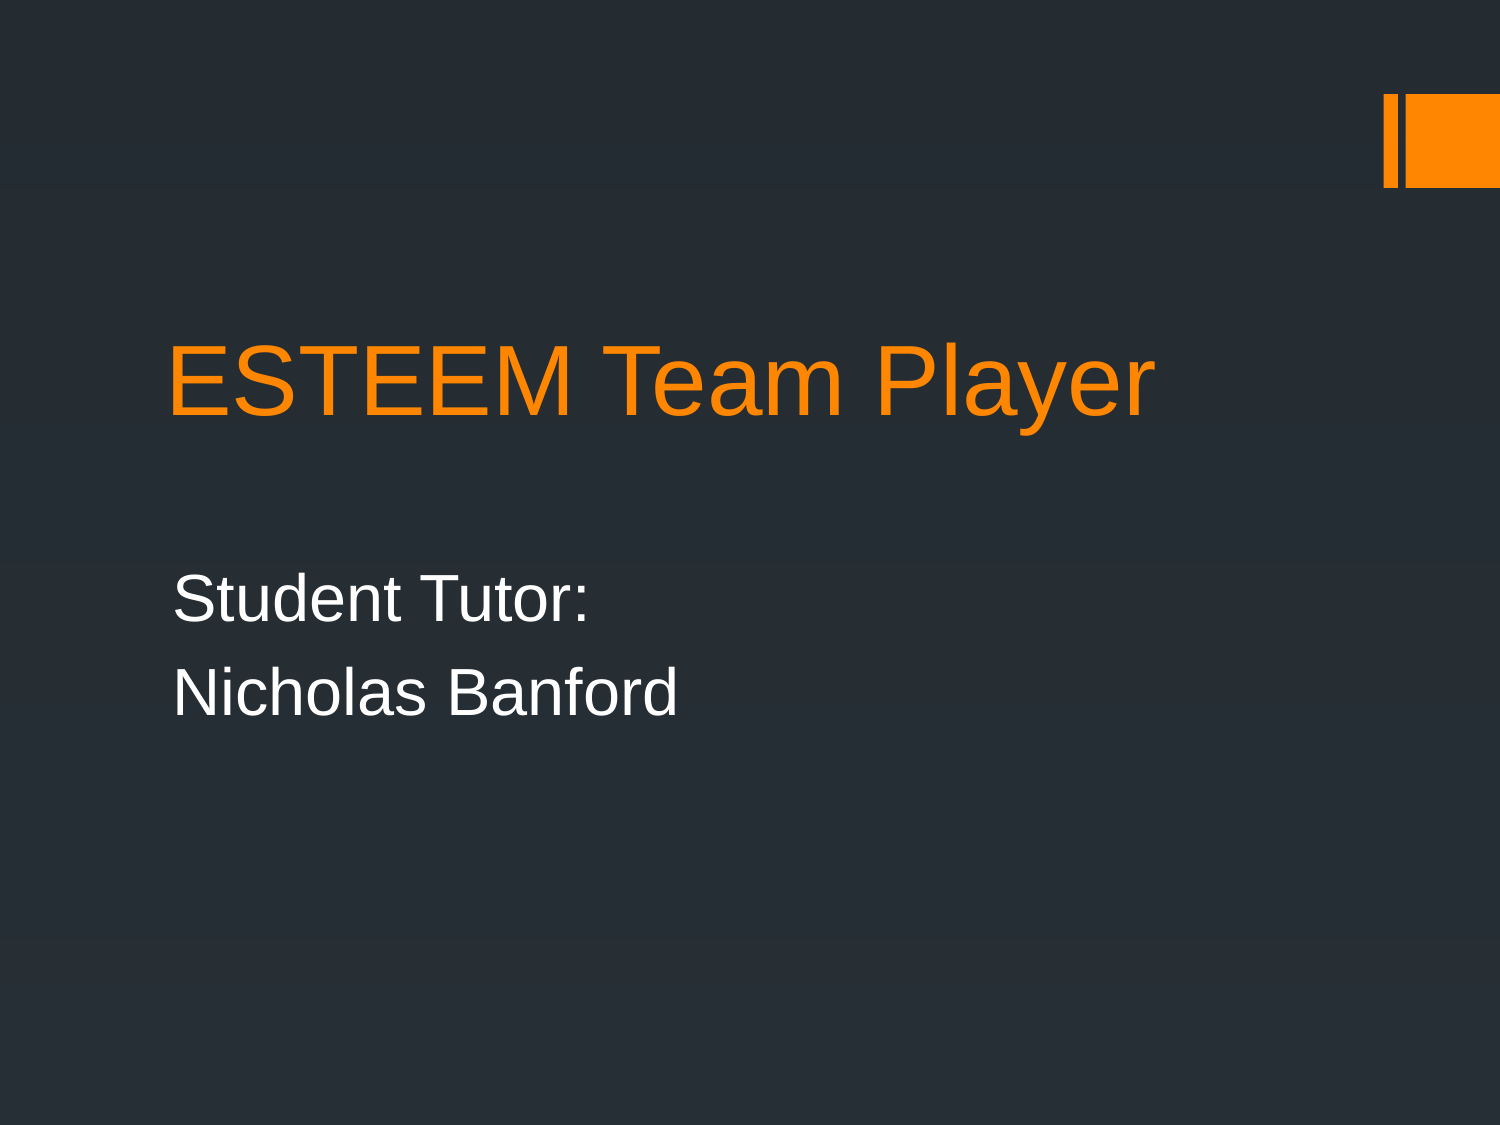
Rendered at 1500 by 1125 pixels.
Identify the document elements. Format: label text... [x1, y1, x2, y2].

title ESTEEM Team Player [150, 253, 1350, 443]
list Student Tutor: Nicholas Banford [150, 454, 1350, 1035]
